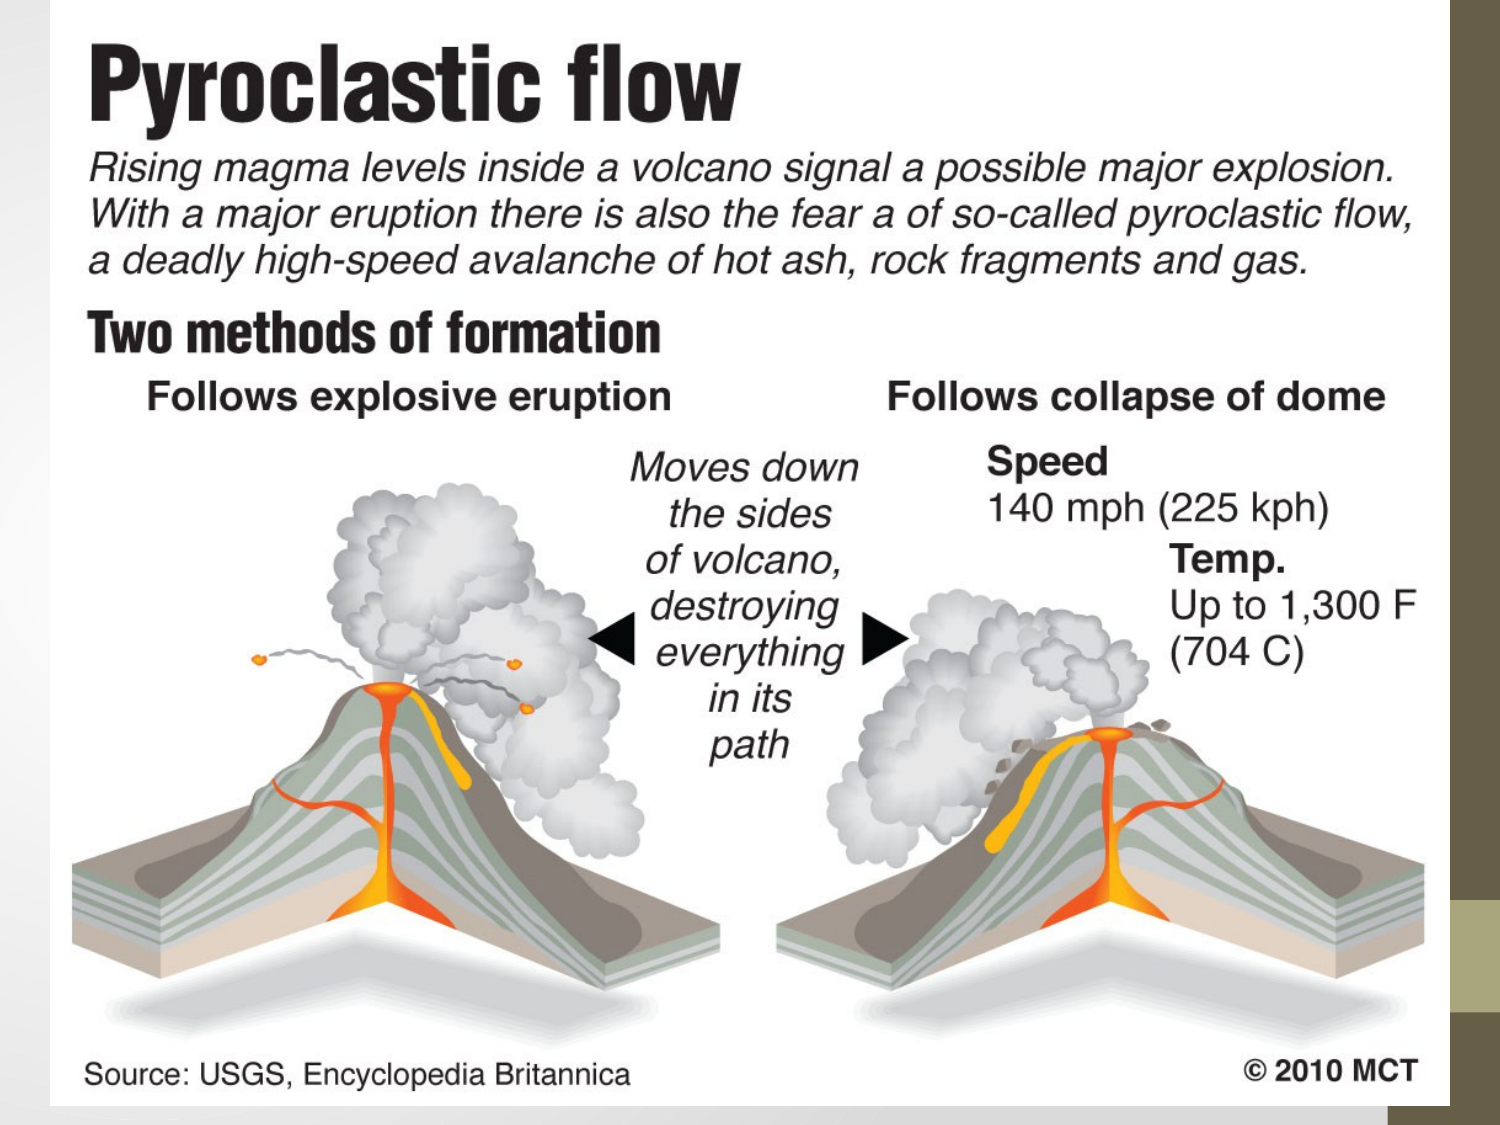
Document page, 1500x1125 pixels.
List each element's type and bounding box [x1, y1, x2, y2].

list [49, 0, 1451, 1107]
